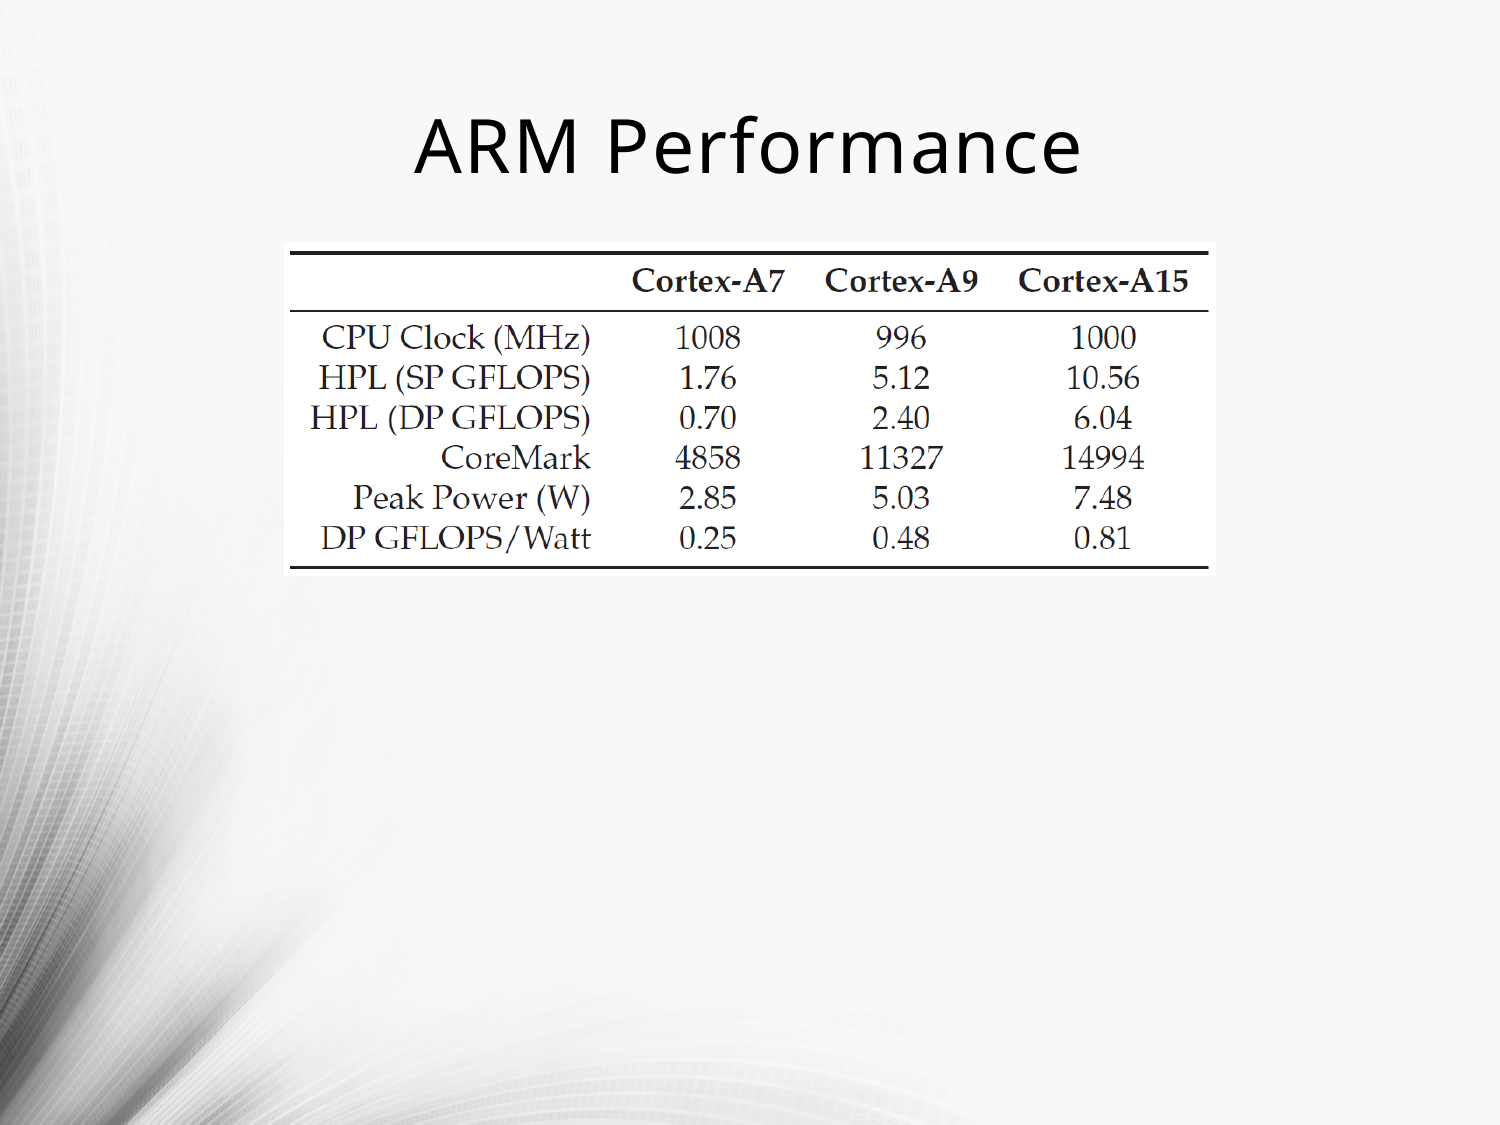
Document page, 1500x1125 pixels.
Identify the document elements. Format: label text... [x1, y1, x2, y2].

title ARM Performance [187, 62, 1313, 288]
picture [0, 0, 1500, 1125]
